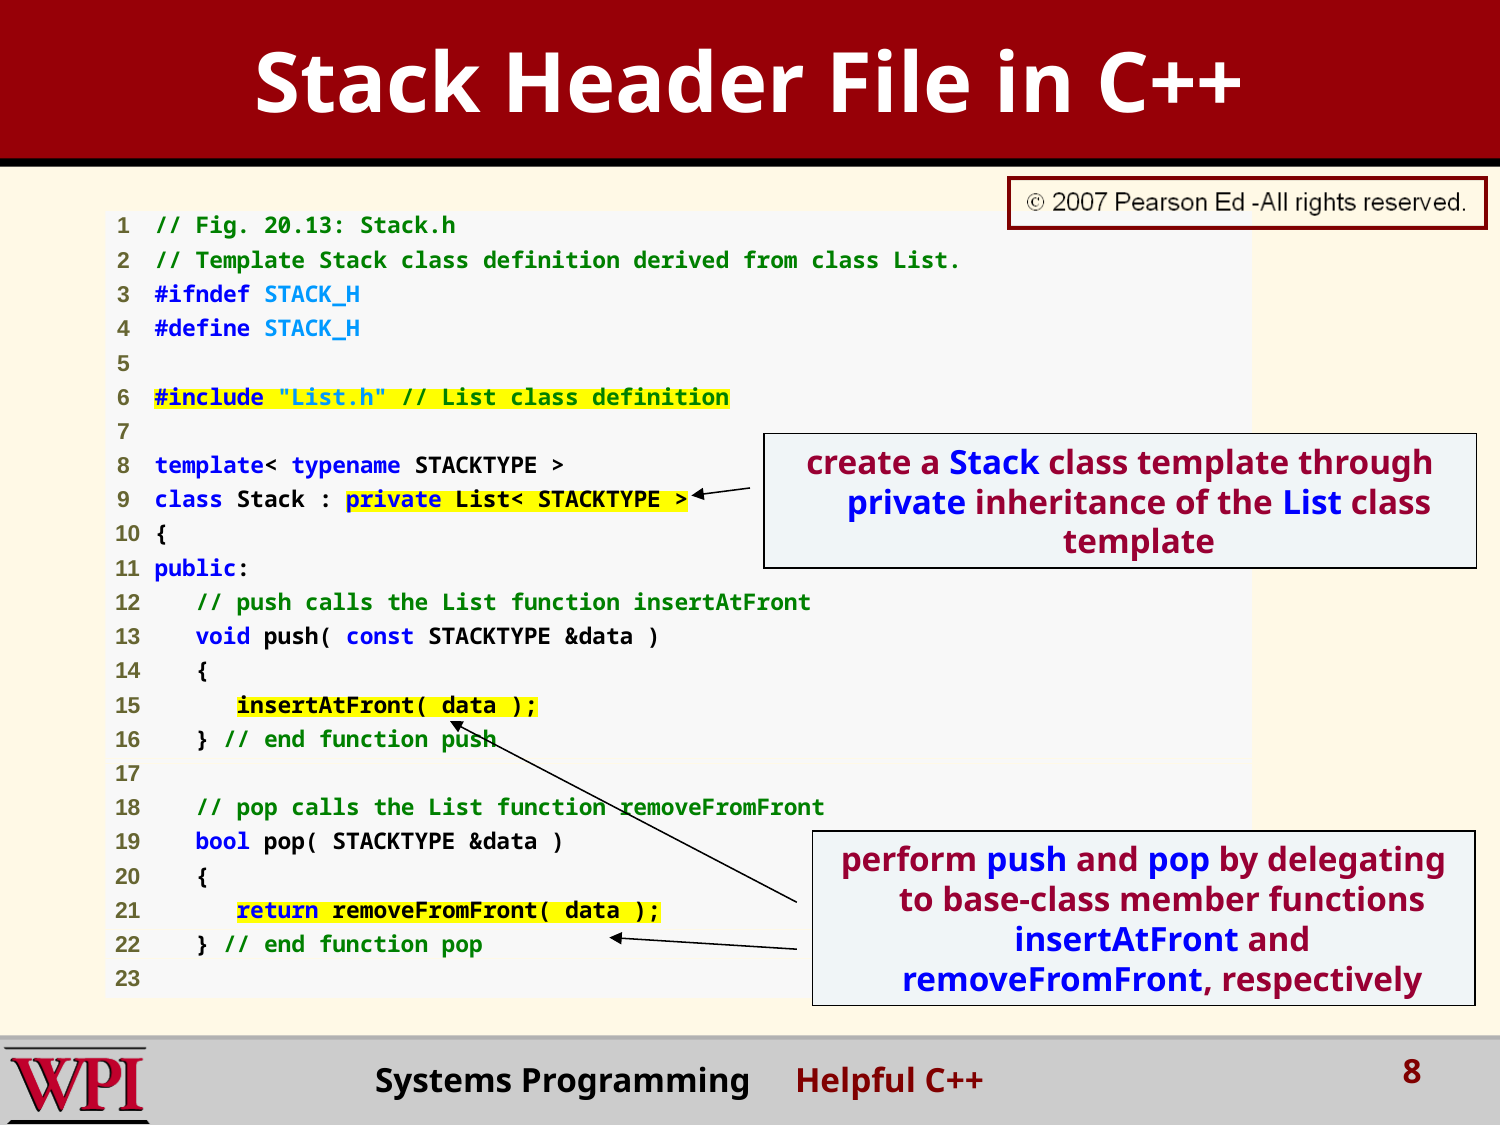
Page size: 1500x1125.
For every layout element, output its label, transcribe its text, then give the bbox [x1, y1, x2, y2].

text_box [105, 210, 1257, 1027]
footer Systems Programming Helpful C++ [359, 1051, 1200, 1118]
text_box create a Stack class template through private inheritance of the List class template [1262, 433, 1477, 568]
text_box Stack Header File in C++ [29, 11, 1471, 142]
text_box perform push and pop by delegating to base-class member functions insertAtFront and removeFromFront, respectively [1262, 830, 1475, 1006]
picture [0, 167, 1500, 1035]
picture [0, 1040, 1500, 1125]
slide_number 8 [1323, 1042, 1500, 1114]
picture [0, 0, 1500, 158]
